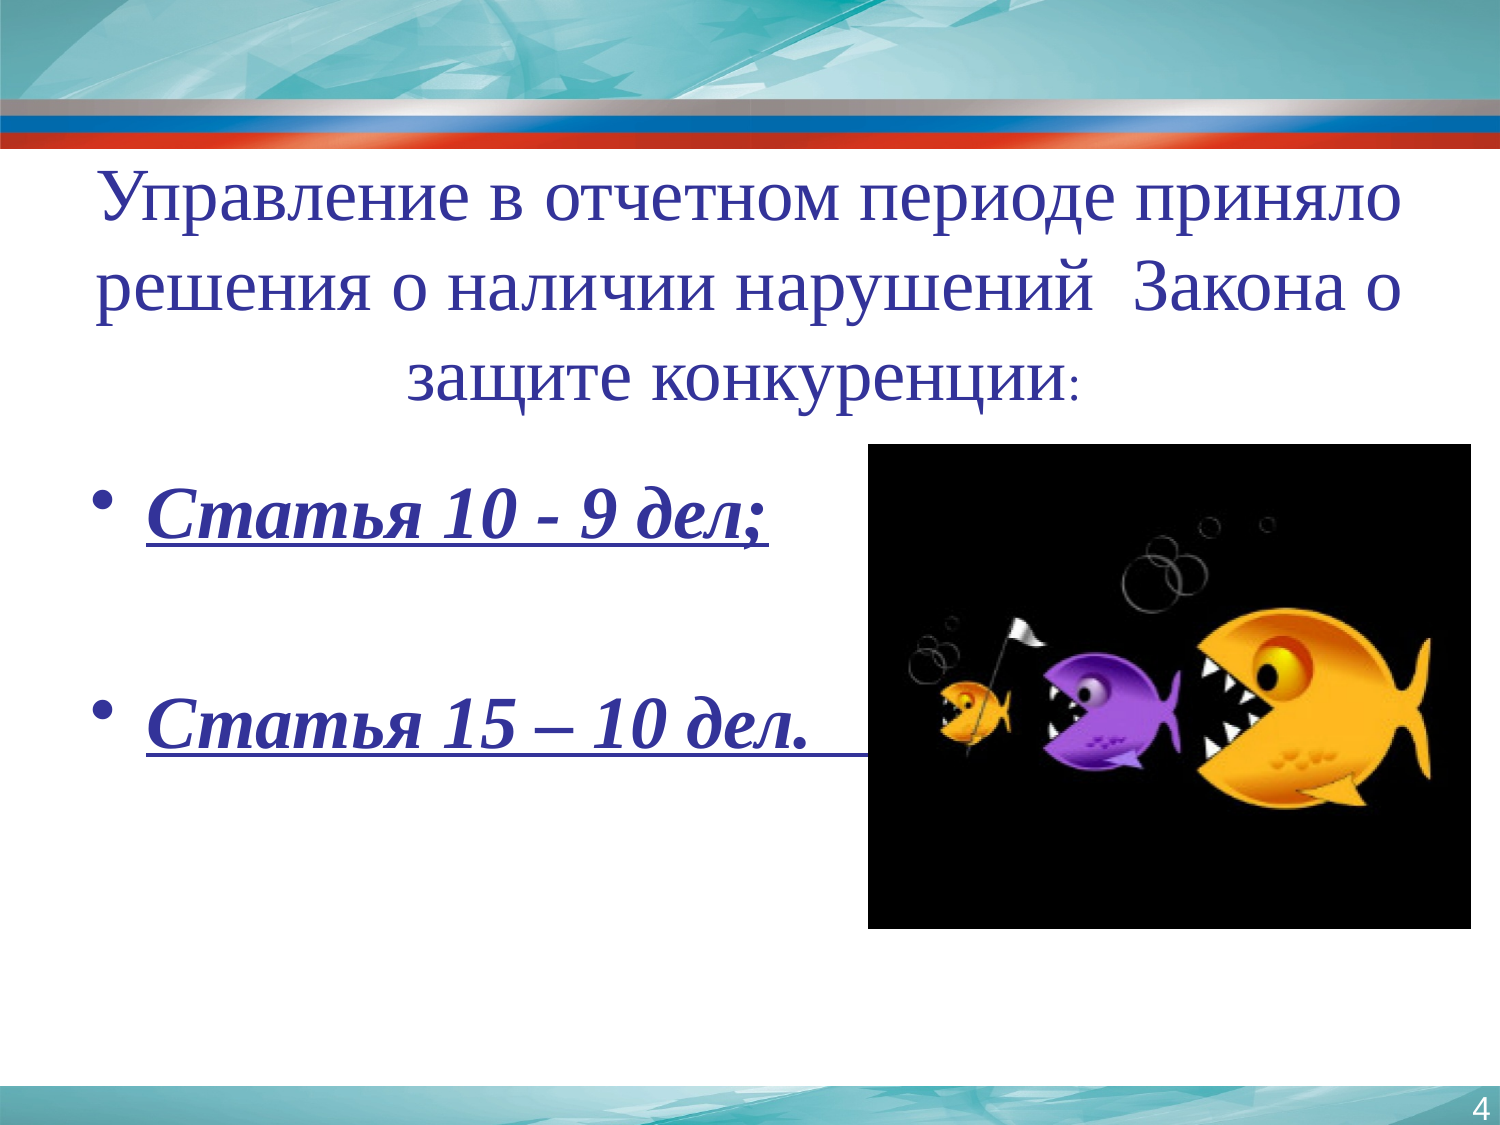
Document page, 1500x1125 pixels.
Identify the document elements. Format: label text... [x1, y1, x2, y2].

picture [0, 0, 1500, 149]
list Статья 10 - 9 дел; Статья 15 – 10 дел. [74, 455, 1426, 1006]
title Управление в отчетном периоде приняло решения о наличии нарушений Закона о защите конкуренции: [74, 148, 1426, 233]
slide_number 4 [1155, 1079, 1500, 1125]
picture [867, 444, 1471, 929]
picture [0, 1086, 1155, 1125]
